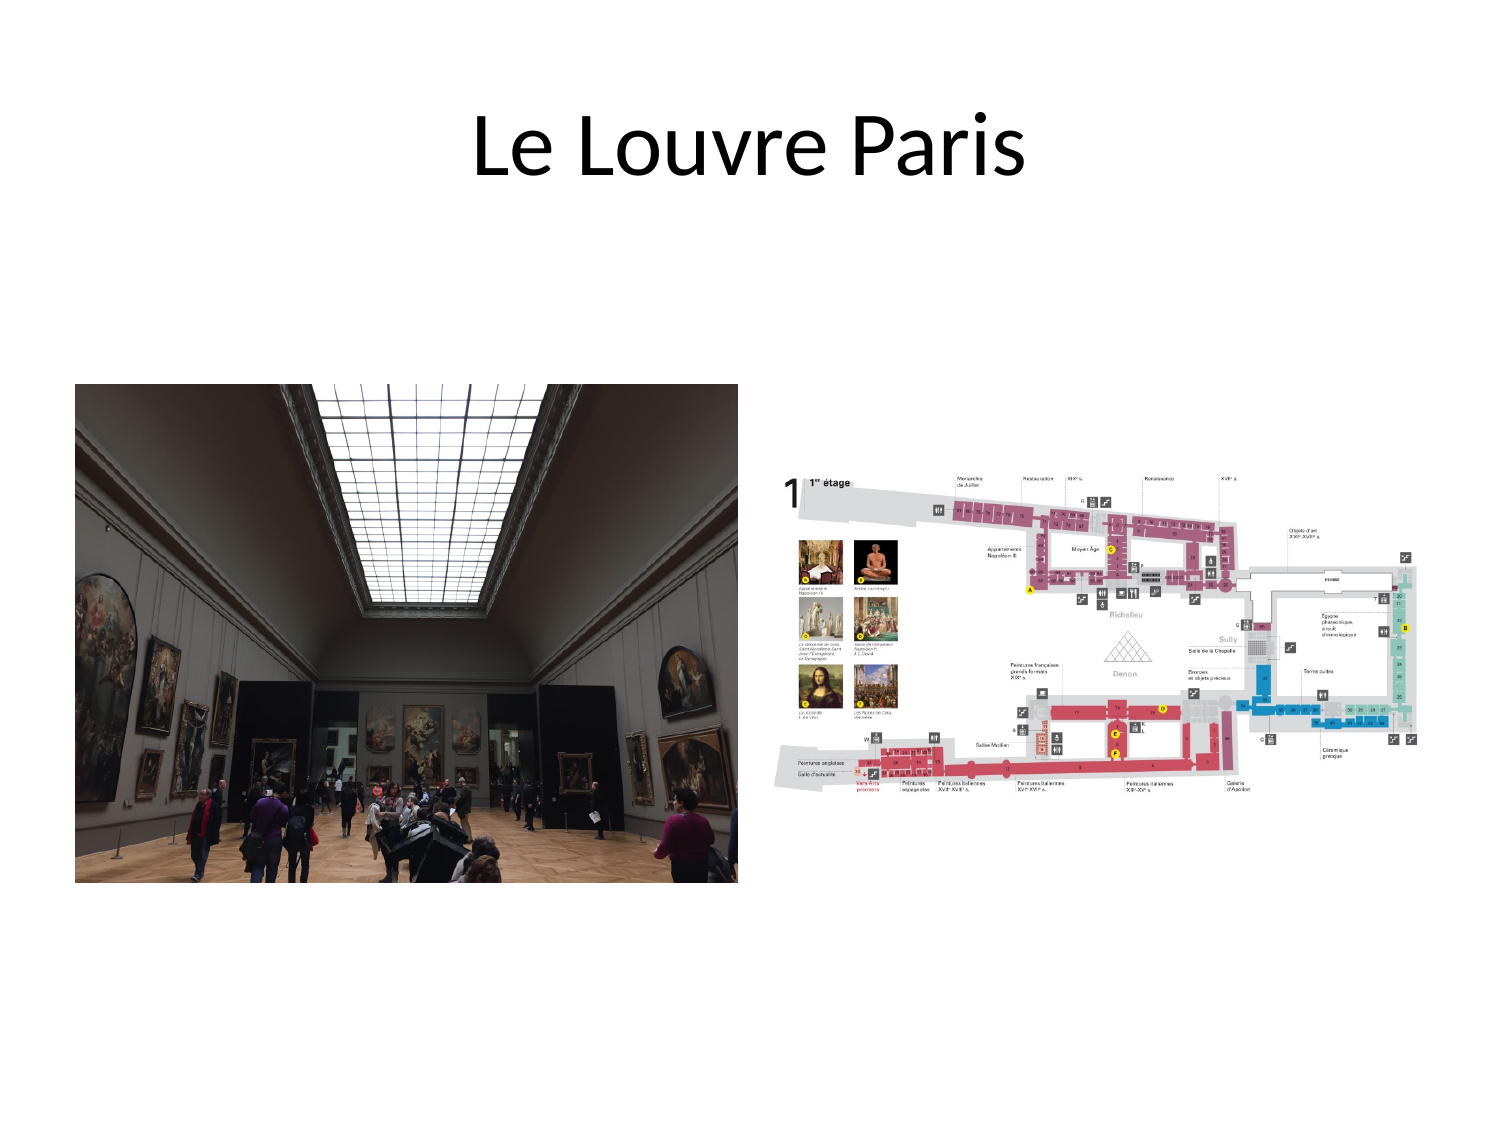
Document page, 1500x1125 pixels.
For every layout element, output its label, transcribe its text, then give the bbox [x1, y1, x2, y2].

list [762, 469, 1426, 799]
title Le Louvre Paris [75, 45, 1425, 233]
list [74, 384, 738, 883]
